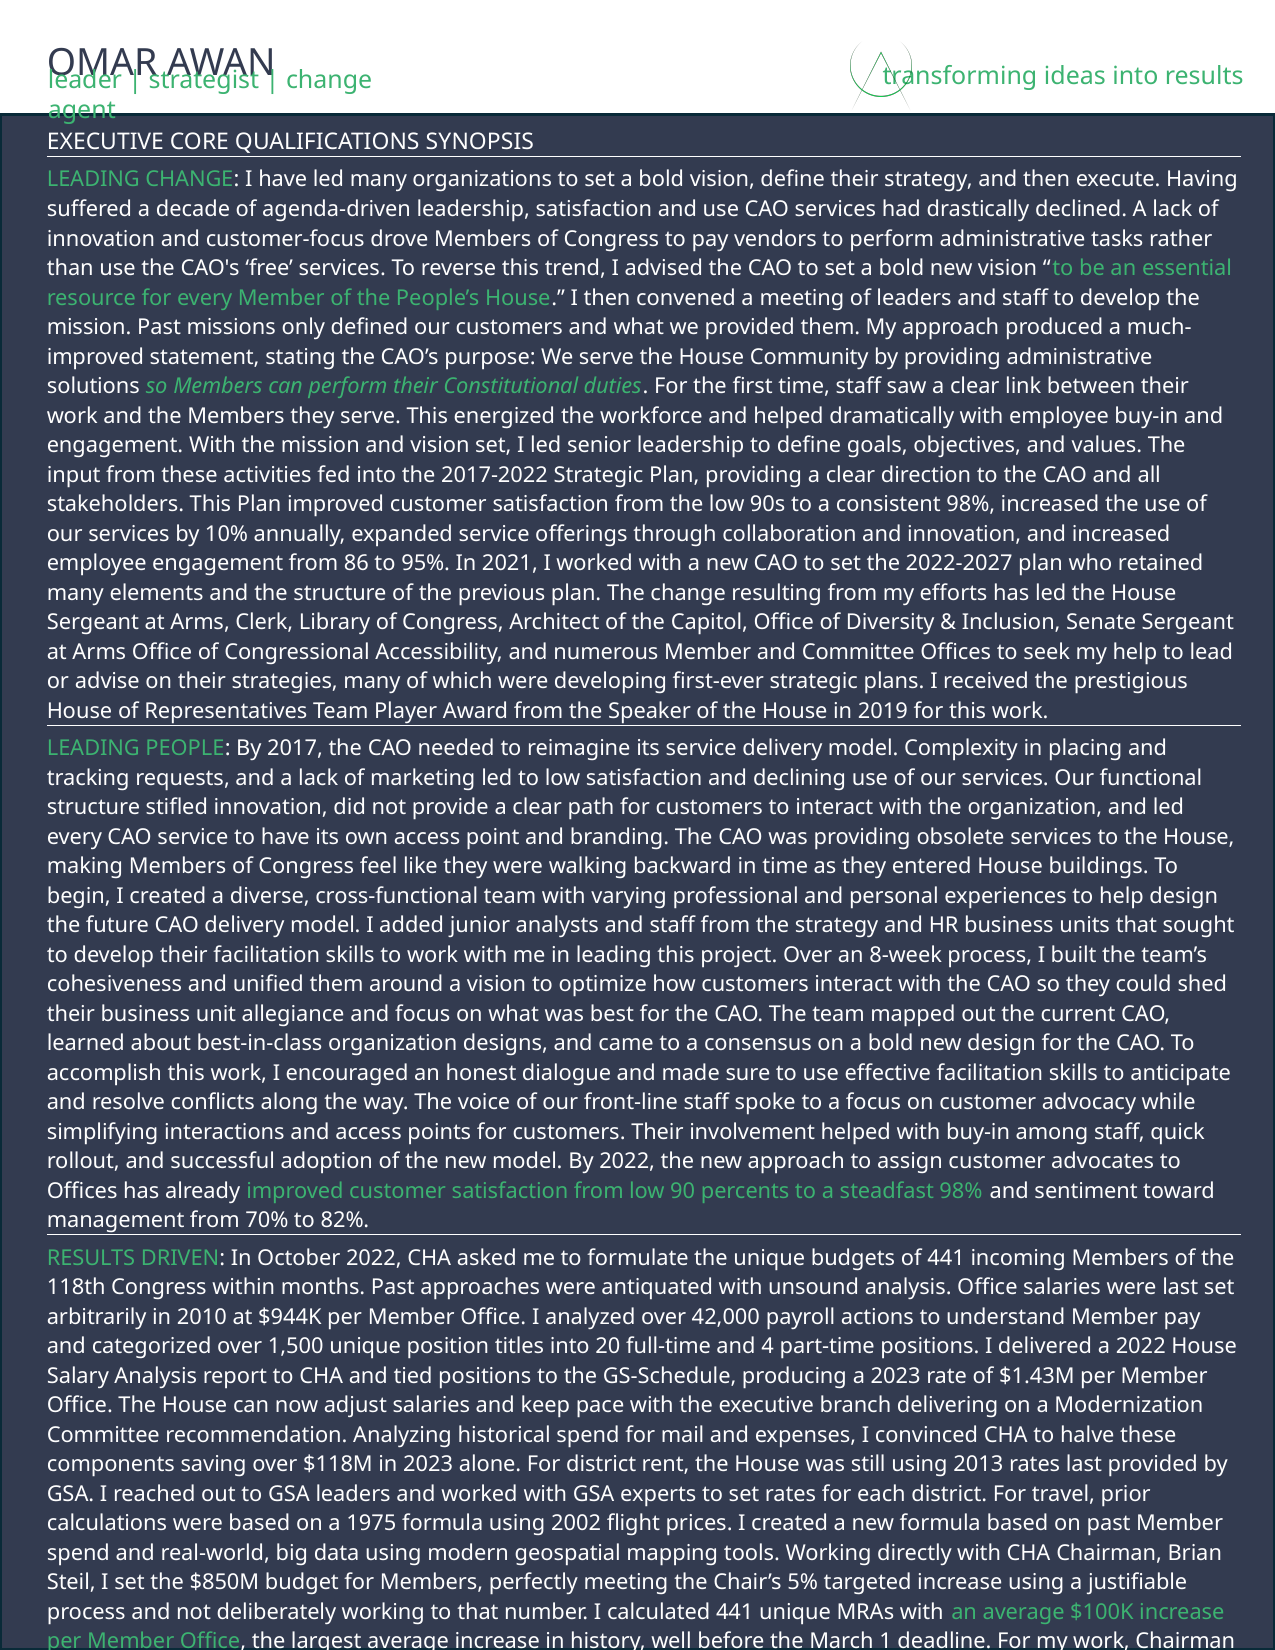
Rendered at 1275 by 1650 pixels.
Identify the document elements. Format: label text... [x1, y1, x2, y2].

text_box [0, 113, 1275, 1650]
text_box leader | strategist | change agent [46, 72, 380, 116]
table_header EXECUTIVE CORE QUALIFICATIONS SYNOPSIS [47, 125, 1241, 156]
text_box OMAR AWAN [45, 36, 794, 81]
picture [850, 41, 913, 111]
table_cell RESULTS DRIVEN: In October 2022, CHA asked me to formulate the unique budgets of 441 incoming Members of the 118th Congress within months. Past approaches were antiquated with unsound analysis. Office salaries were last set arbitrarily in 2010 at $944K per Member Office. I analyzed over 42,000 payroll actions to understand Member pay and categorized over 1,500 unique position titles into 20 full-time and 4 part-time positions. I delivered a 2022 House Salary Analysis report to CHA and tied positions to the GS-Schedule, producing a 2023 rate of $1.43M per Member Office. The House can now adjust salaries and keep pace with the executive branch delivering on a Modernization Committee recommendation. Analyzing historical spend for mail and expenses, I convinced CHA to halve these components saving over $118M in 2023 alone. For district rent, the House was still using 2013 rates last provided by GSA. I reached out to GSA leaders and worked with GSA experts to set rates for each district. For travel, prior calculations were based on a 1975 formula using 2002 flight prices. I created a new formula based on past Member spend and real-world, big data using modern geospatial mapping tools. Working directly with CHA Chairman, Brian Steil, I set the $850M budget for Members, perfectly meeting the Chair’s 5% targeted increase using a justifiable process and not deliberately working to that number. I calculated 441 unique MRAs with an average $100K increase per Member Office, the largest average increase in history, well before the March 1 deadline. For my work, Chairman Steil thanked me publicly and I received the 2023 CAO Excellence Award. [47, 1235, 1241, 1650]
table_cell LEADING PEOPLE: By 2017, the CAO needed to reimagine its service delivery model. Complexity in placing and tracking requests, and a lack of marketing led to low satisfaction and declining use of our services. Our functional structure stifled innovation, did not provide a clear path for customers to interact with the organization, and led every CAO service to have its own access point and branding. The CAO was providing obsolete services to the House, making Members of Congress feel like they were walking backward in time as they entered House buildings. To begin, I created a diverse, cross-functional team with varying professional and personal experiences to help design the future CAO delivery model. I added junior analysts and staff from the strategy and HR business units that sought to develop their facilitation skills to work with me in leading this project. Over an 8-week process, I built the team’s cohesiveness and unified them around a vision to optimize how customers interact with the CAO so they could shed their business unit allegiance and focus on what was best for the CAO. The team mapped out the current CAO, learned about best-in-class organization designs, and came to a consensus on a bold new design for the CAO. To accomplish this work, I encouraged an honest dialogue and made sure to use effective facilitation skills to anticipate and resolve conflicts along the way. The voice of our front-line staff spoke to a focus on customer advocacy while simplifying interactions and access points for customers. Their involvement helped with buy-in among staff, quick rollout, and successful adoption of the new model. By 2022, the new approach to assign customer advocates to Offices has already improved customer satisfaction from low 90 percents to a steadfast 98% and sentiment toward management from 70% to 82%. [47, 726, 1241, 1234]
text_box transforming ideas into results [913, 52, 1254, 97]
table_cell LEADING CHANGE: I have led many organizations to set a bold vision, define their strategy, and then execute. Having suffered a decade of agenda-driven leadership, satisfaction and use CAO services had drastically declined. A lack of innovation and customer-focus drove Members of Congress to pay vendors to perform administrative tasks rather than use the CAO's ‘free’ services. To reverse this trend, I advised the CAO to set a bold new vision “to be an essential resource for every Member of the People’s House.” I then convened a meeting of leaders and staff to develop the mission. Past missions only defined our customers and what we provided them. My approach produced a much-improved statement, stating the CAO’s purpose: We serve the House Community by providing administrative solutions so Members can perform their Constitutional duties. For the first time, staff saw a clear link between their work and the Members they serve. This energized the workforce and helped dramatically with employee buy-in and engagement. With the mission and vision set, I led senior leadership to define goals, objectives, and values. The input from these activities fed into the 2017-2022 Strategic Plan, providing a clear direction to the CAO and all stakeholders. This Plan improved customer satisfaction from the low 90s to a consistent 98%, increased the use of our services by 10% annually, expanded service offerings through collaboration and innovation, and increased employee engagement from 86 to 95%. In 2021, I worked with a new CAO to set the 2022-2027 plan who retained many elements and the structure of the previous plan. The change resulting from my efforts has led the House Sergeant at Arms, Clerk, Library of Congress, Architect of the Capitol, Office of Diversity & Inclusion, Senate Sergeant at Arms Office of Congressional Accessibility, and numerous Member and Committee Offices to seek my help to lead or advise on their strategies, many of which were developing first-ever strategic plans. I received the prestigious House of Representatives Team Player Award from the Speaker of the House in 2019 for this work. [47, 157, 1241, 725]
